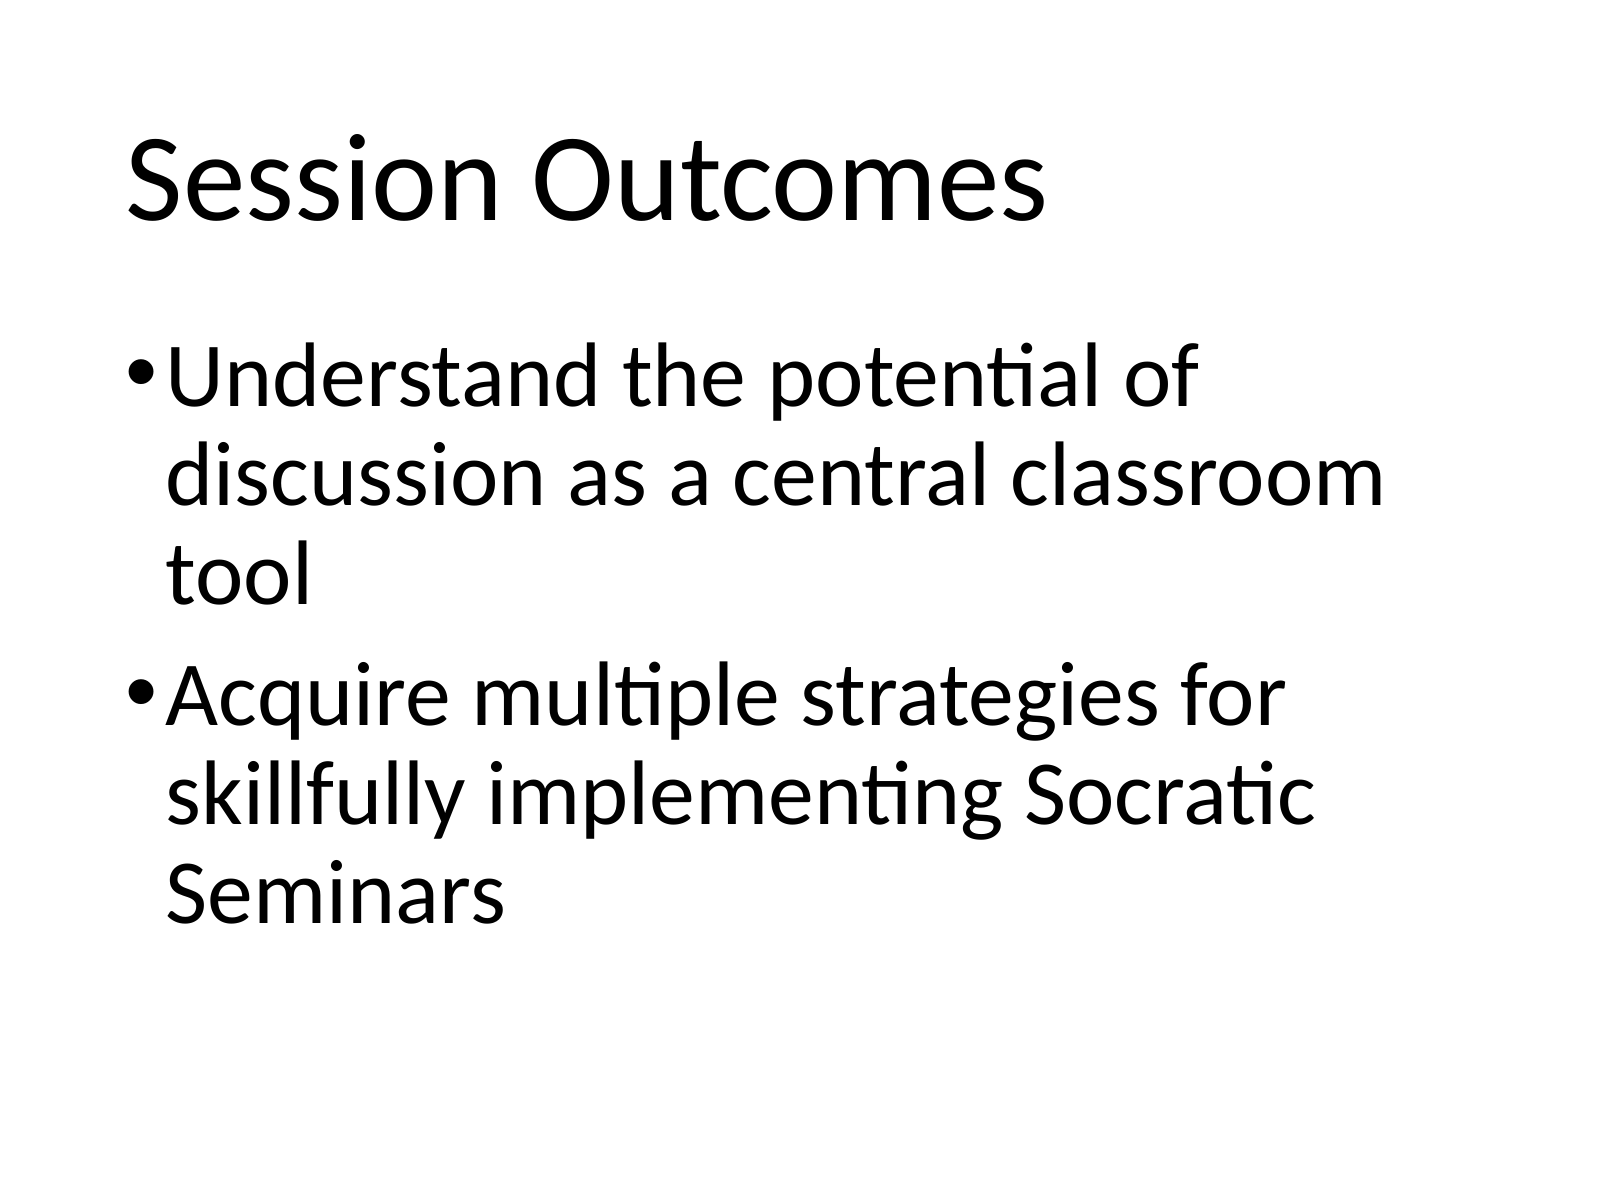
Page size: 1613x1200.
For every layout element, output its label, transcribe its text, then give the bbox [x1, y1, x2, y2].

list Understand the potential of discussion as a central classroom tool Acquire multiple strategies for skillfully implementing Socratic Seminars [110, 319, 1502, 1081]
title Session Outcomes [110, 63, 1502, 296]
